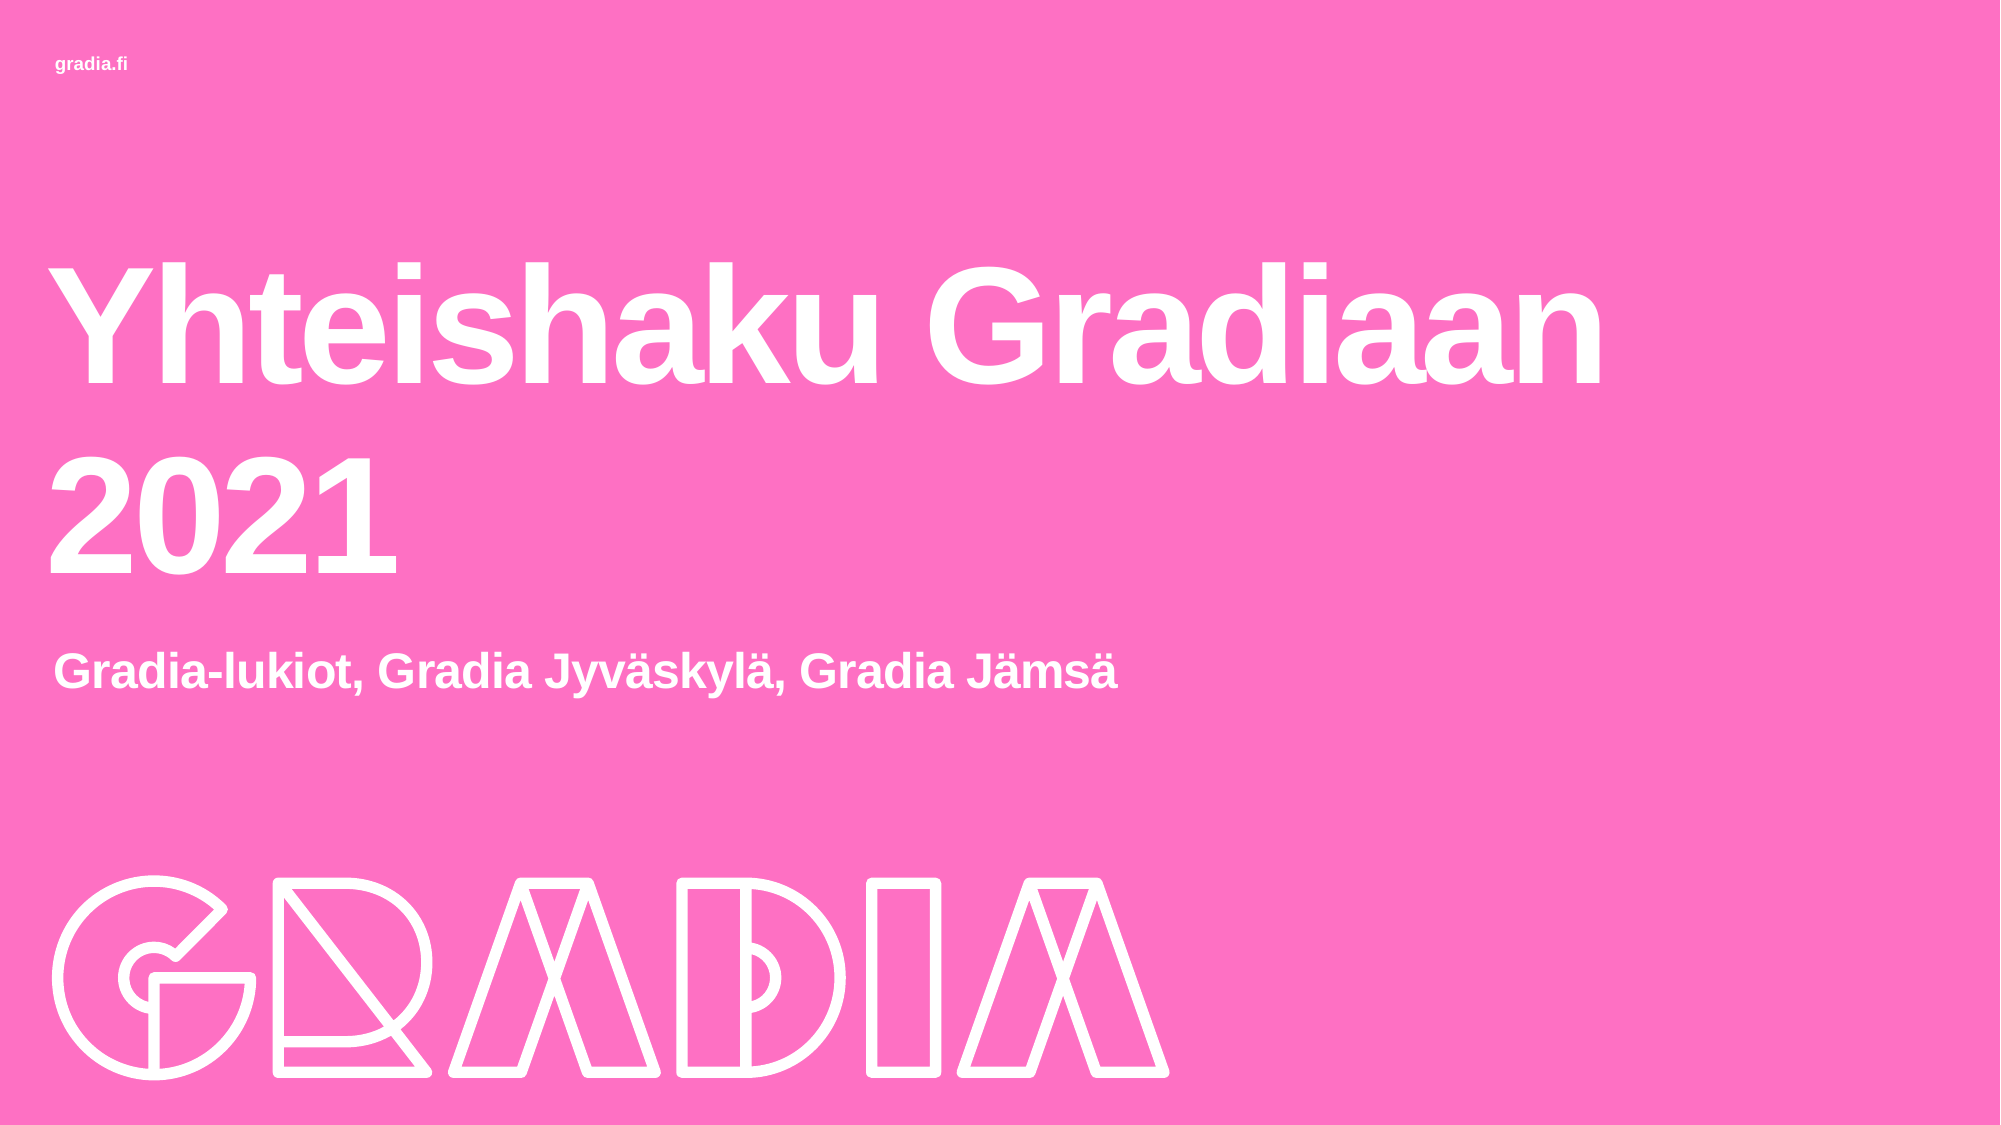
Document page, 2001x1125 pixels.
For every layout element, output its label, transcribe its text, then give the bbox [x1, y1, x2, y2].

title Yhteishaku Gradiaan 2021 [45, 232, 1957, 624]
subtitle Gradia-lukiot, Gradia Jyväskylä, Gradia Jämsä [53, 638, 1554, 830]
